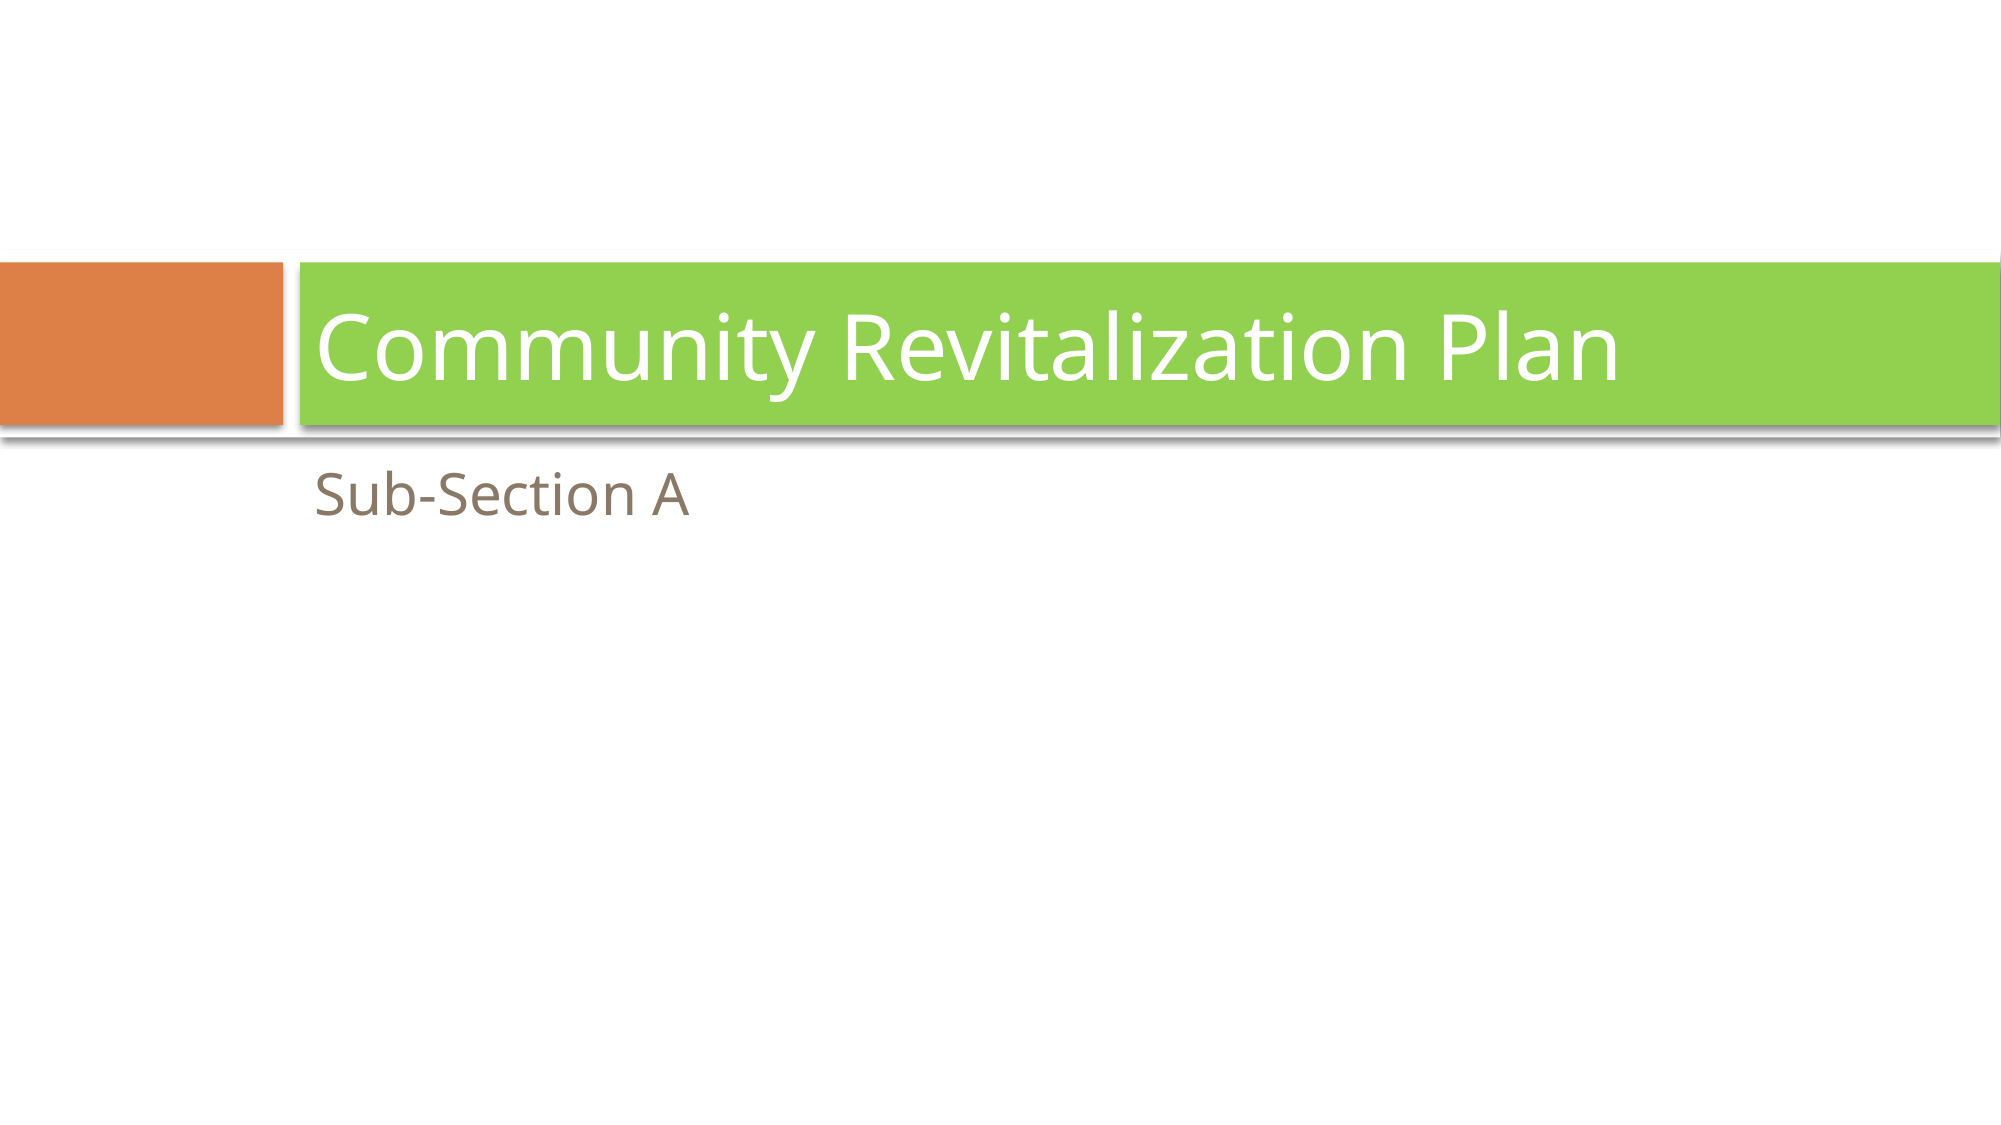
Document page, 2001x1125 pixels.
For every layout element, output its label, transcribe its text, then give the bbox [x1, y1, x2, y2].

list Sub-Section A [300, 450, 1858, 725]
title Community Revitalization Plan [300, 262, 1967, 425]
